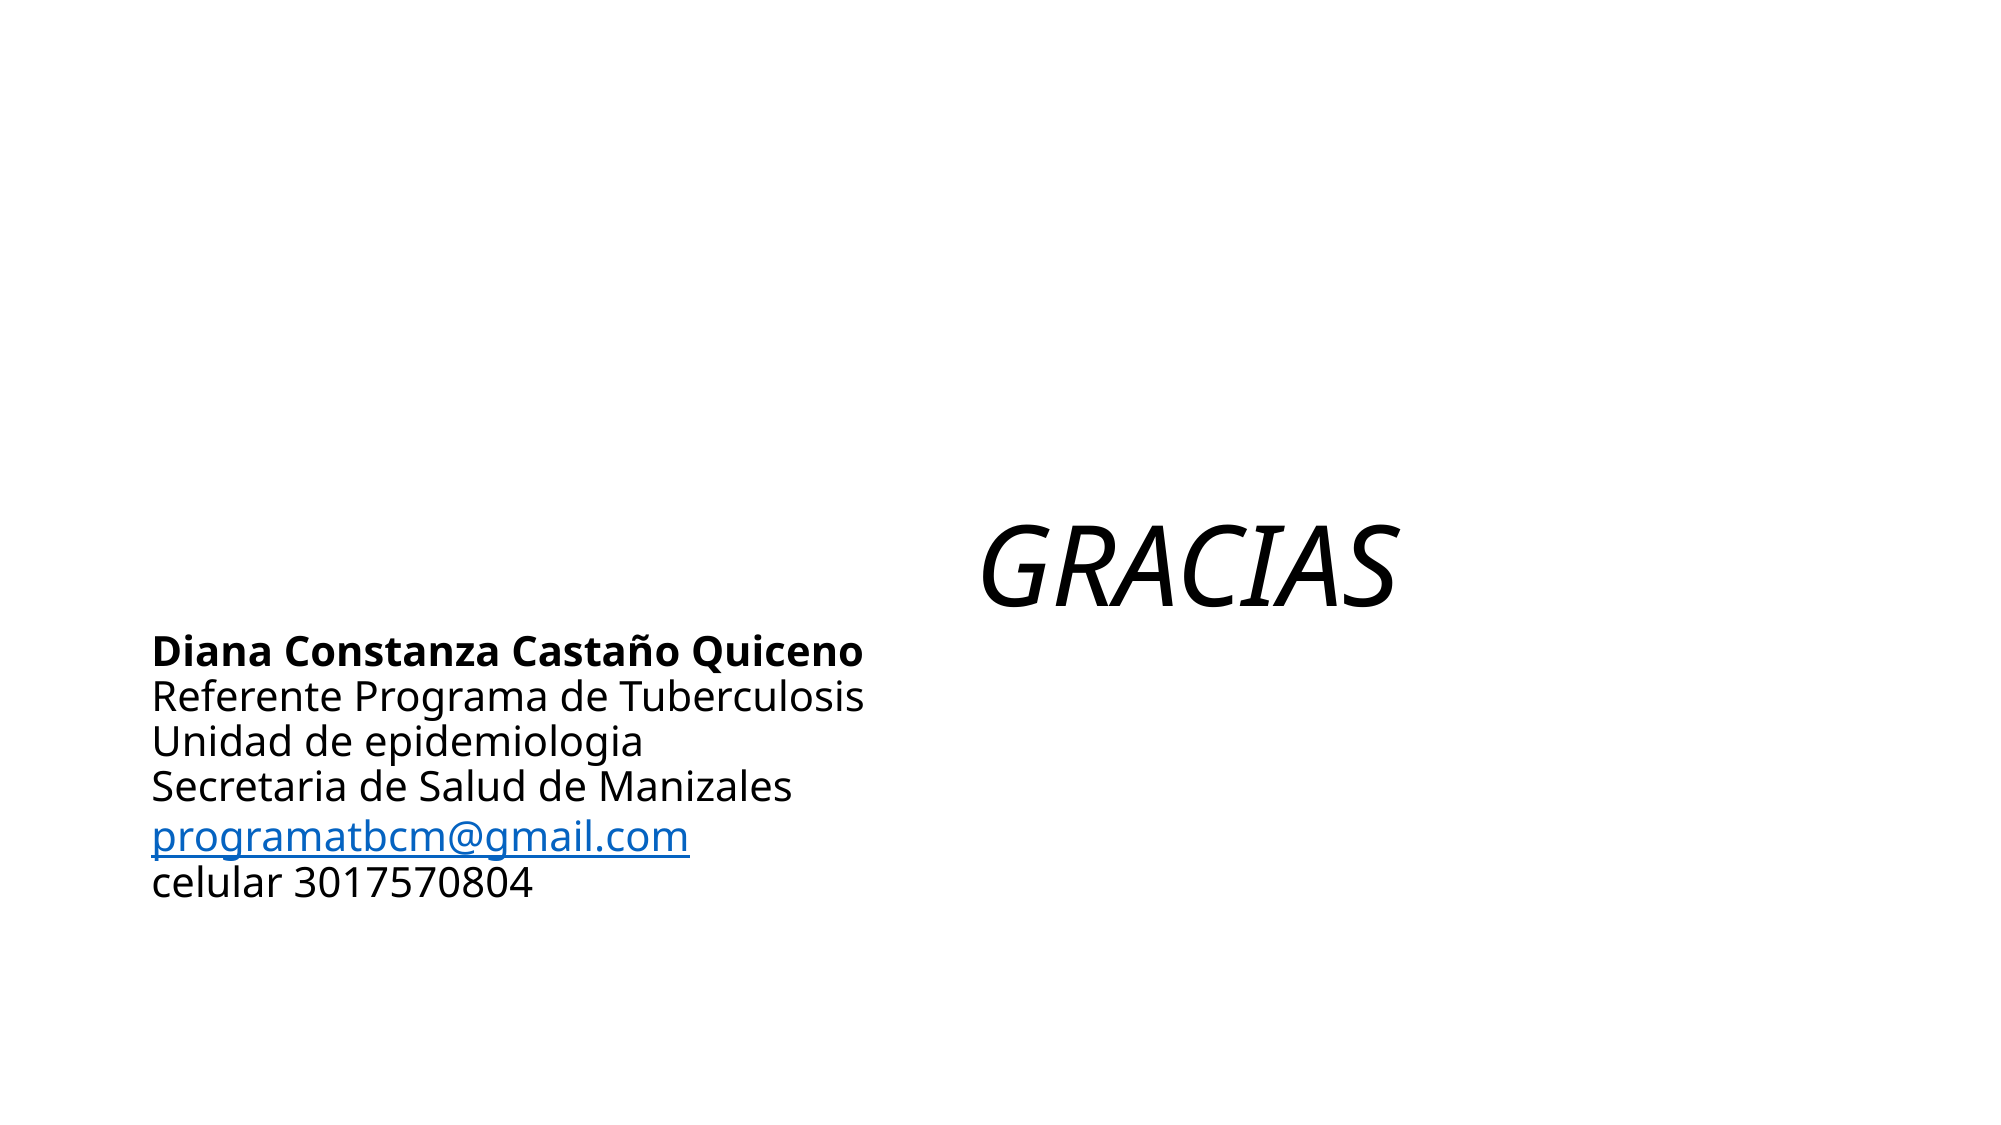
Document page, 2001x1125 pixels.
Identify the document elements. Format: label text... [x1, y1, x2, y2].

title GRACIAS Diana Constanza Castaño Quiceno Referente Programa de Tuberculosis Unidad de epidemiologia Secretaria de Salud de Manizales programatbcm@gmail.com celular 3017570804 [136, 280, 1862, 915]
